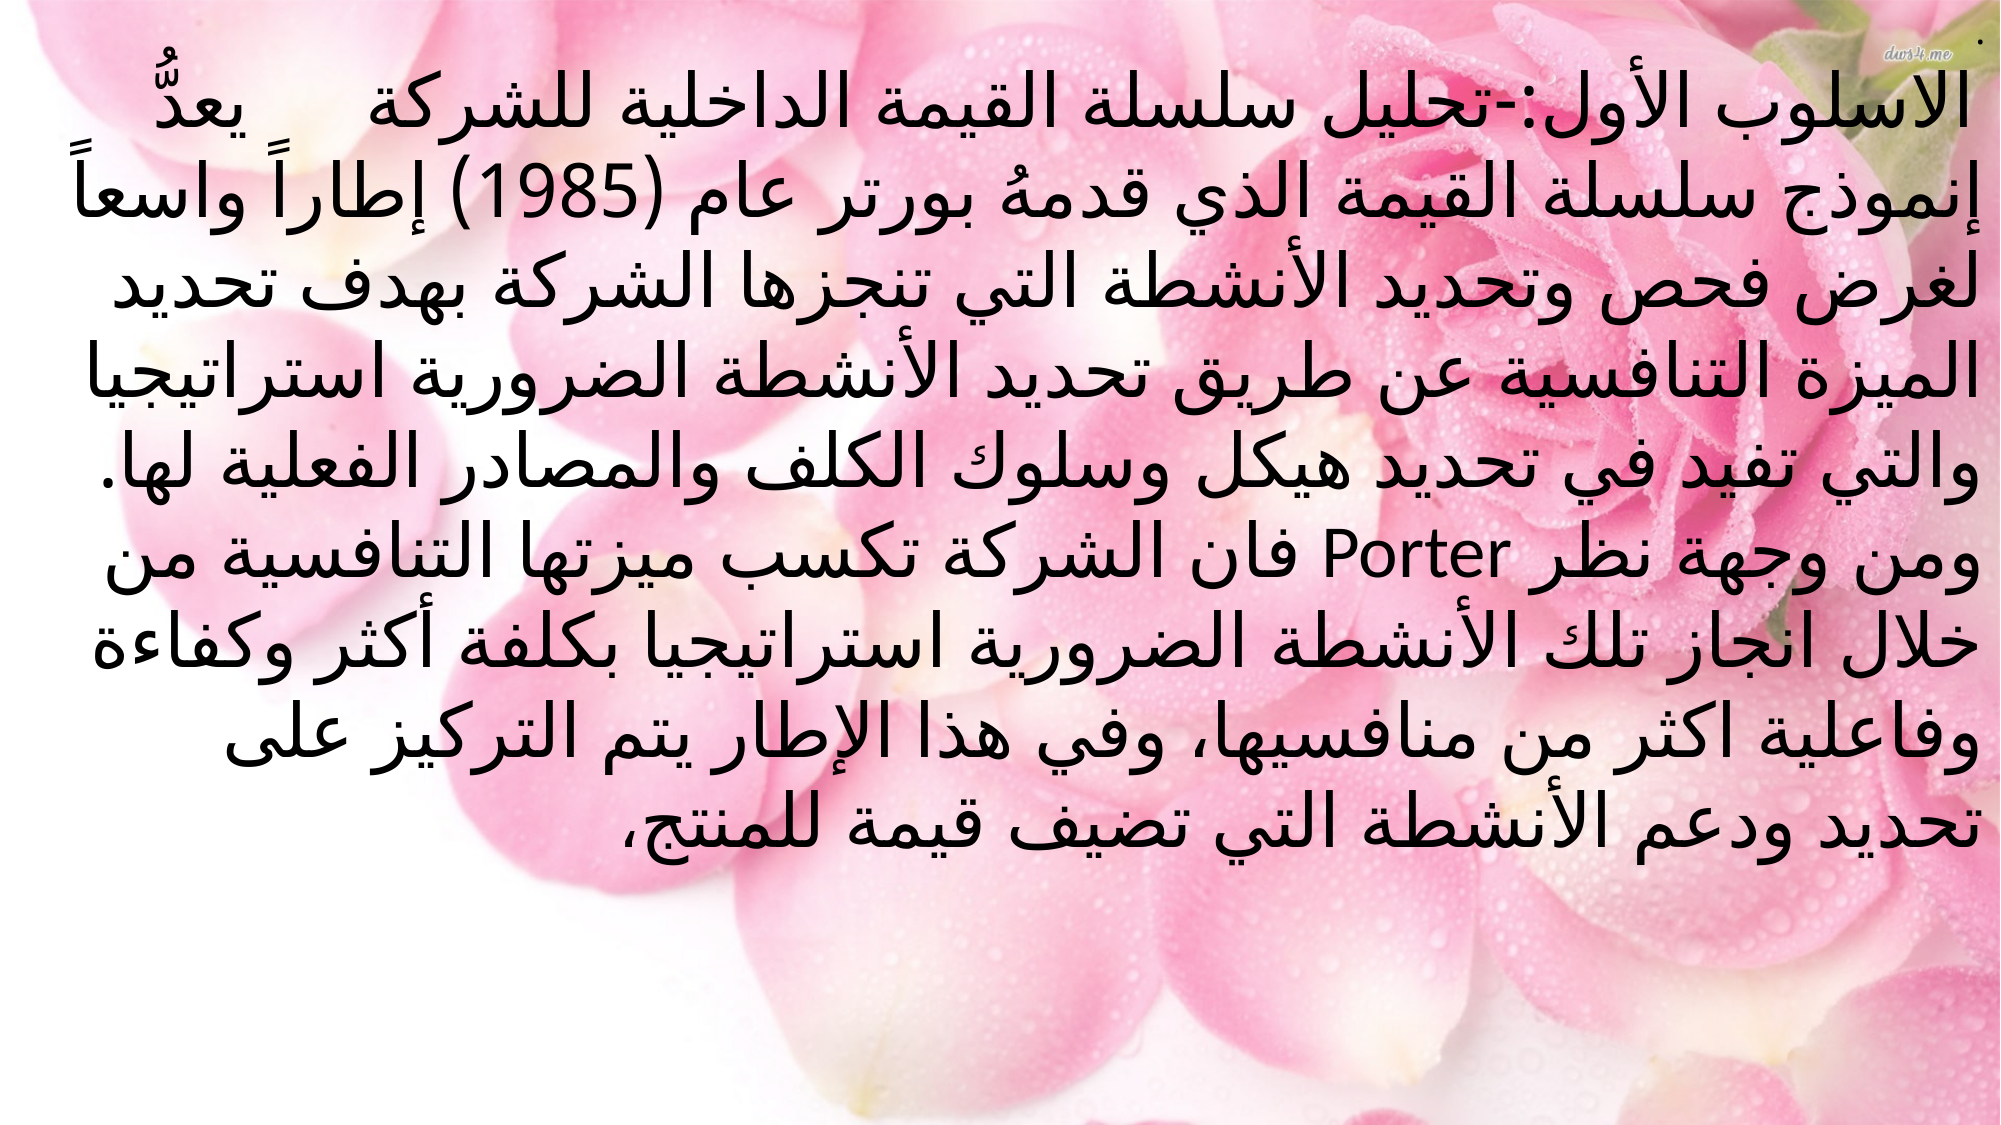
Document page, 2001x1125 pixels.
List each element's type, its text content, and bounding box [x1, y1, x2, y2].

text_box . الاسلوب الأول:-تحليل سلسلة القيمة الداخلية للشركة يعدُّ إنموذج سلسلة القيمة الذي قدمهُ بورتر عام (1985) إطاراً واسعاً لغرض فحص وتحديد الأنشطة التي تنجزها الشركة بهدف تحديد الميزة التنافسية عن طريق تحديد الأنشطة الضرورية استراتيجيا والتي تفيد في تحديد هيكل وسلوك الكلف والمصادر الفعلية لها. ومن وجهة نظر Porter فان الشركة تكسب ميزتها التنافسية من خلال انجاز تلك الأنشطة الضرورية استراتيجيا بكلفة أكثر وكفاءة وفاعلية اكثر من منافسيها، وفي هذا الإطار يتم التركيز على تحديد ودعم الأنشطة التي تضيف قيمة للمنتج، [23, 0, 2000, 870]
